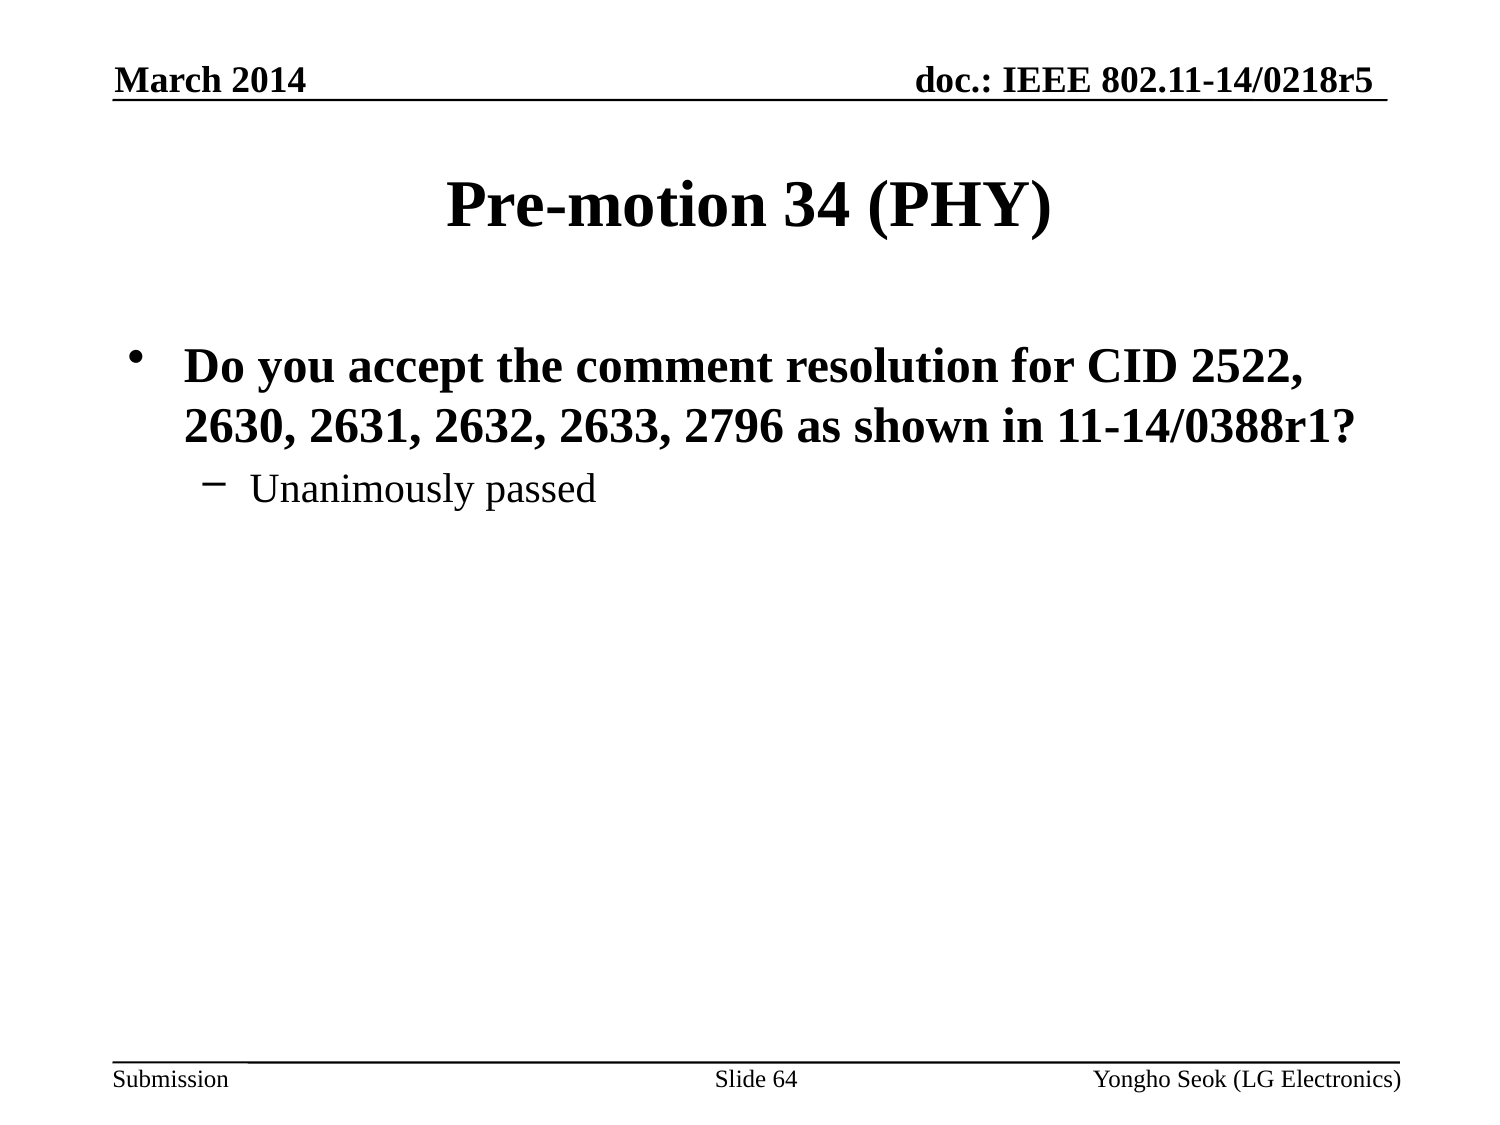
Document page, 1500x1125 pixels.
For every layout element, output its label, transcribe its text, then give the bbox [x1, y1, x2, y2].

slide_number Slide 64 [712, 1061, 800, 1093]
title Pre-motion 34 (PHY) [112, 112, 1388, 288]
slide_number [114, 54, 309, 101]
footer Yongho Seok (LG Electronics) [1088, 1061, 1402, 1093]
list Do you accept the comment resolution for CID 2522, 2630, 2631, 2632, 2633, 2796 as shown in 11-14/0388r1? Unanimously passed [112, 324, 1388, 1001]
